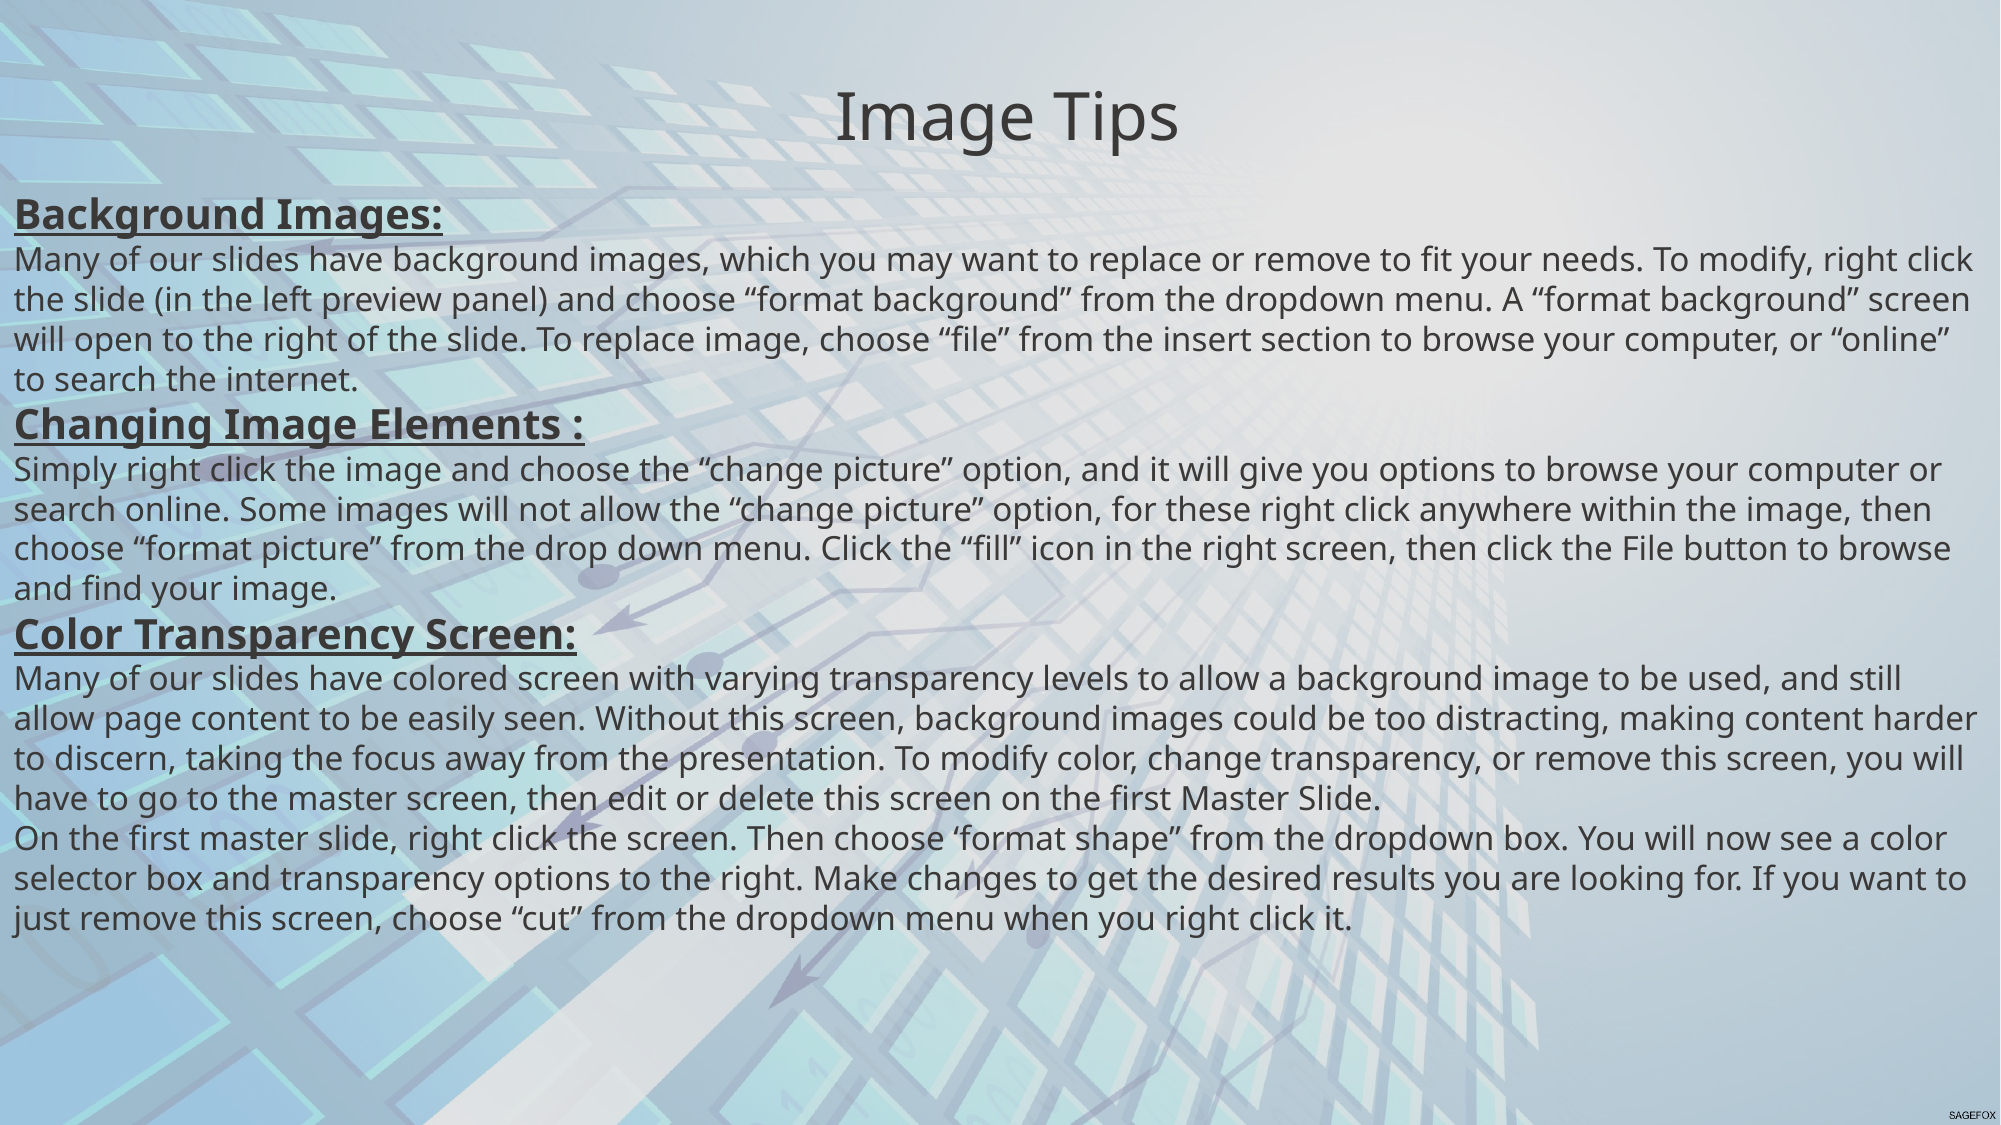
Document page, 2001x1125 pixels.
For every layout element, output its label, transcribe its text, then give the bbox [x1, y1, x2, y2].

title Image Tips [597, 59, 1420, 177]
text_box Background Images: Many of our slides have background images, which you may want to replace or remove to fit your needs. To modify, right click the slide (in the left preview panel) and choose “format background” from the dropdown menu. A “format background” screen will open to the right of the slide. To replace image, choose “file” from the insert section to browse your computer, or “online” to search the internet. Changing Image Elements : Simply right click the image and choose the “change picture” option, and it will give you options to browse your computer or search online. Some images will not allow the “change picture” option, for these right click anywhere within the image, then choose “format picture” from the drop down menu. Click the “fill” icon in the right screen, then click the File button to browse and find your image. Color Transparency Screen: Many of our slides have colored screen with varying transparency levels to allow a background image to be used, and still allow page content to be easily seen. Without this screen, background images could be too distracting, making content harder to discern, taking the focus away from the presentation. To modify color, change transparency, or remove this screen, you will have to go to the master screen, then edit or delete this screen on the first Master Slide. On the first master slide, right click the screen. Then choose ‘format shape” from the dropdown box. You will now see a color selector box and transparency options to the right. Make changes to get the desired results you are looking for. If you want to just remove this screen, choose “cut” from the dropdown menu when you right click it. [0, 0, 2000, 1125]
